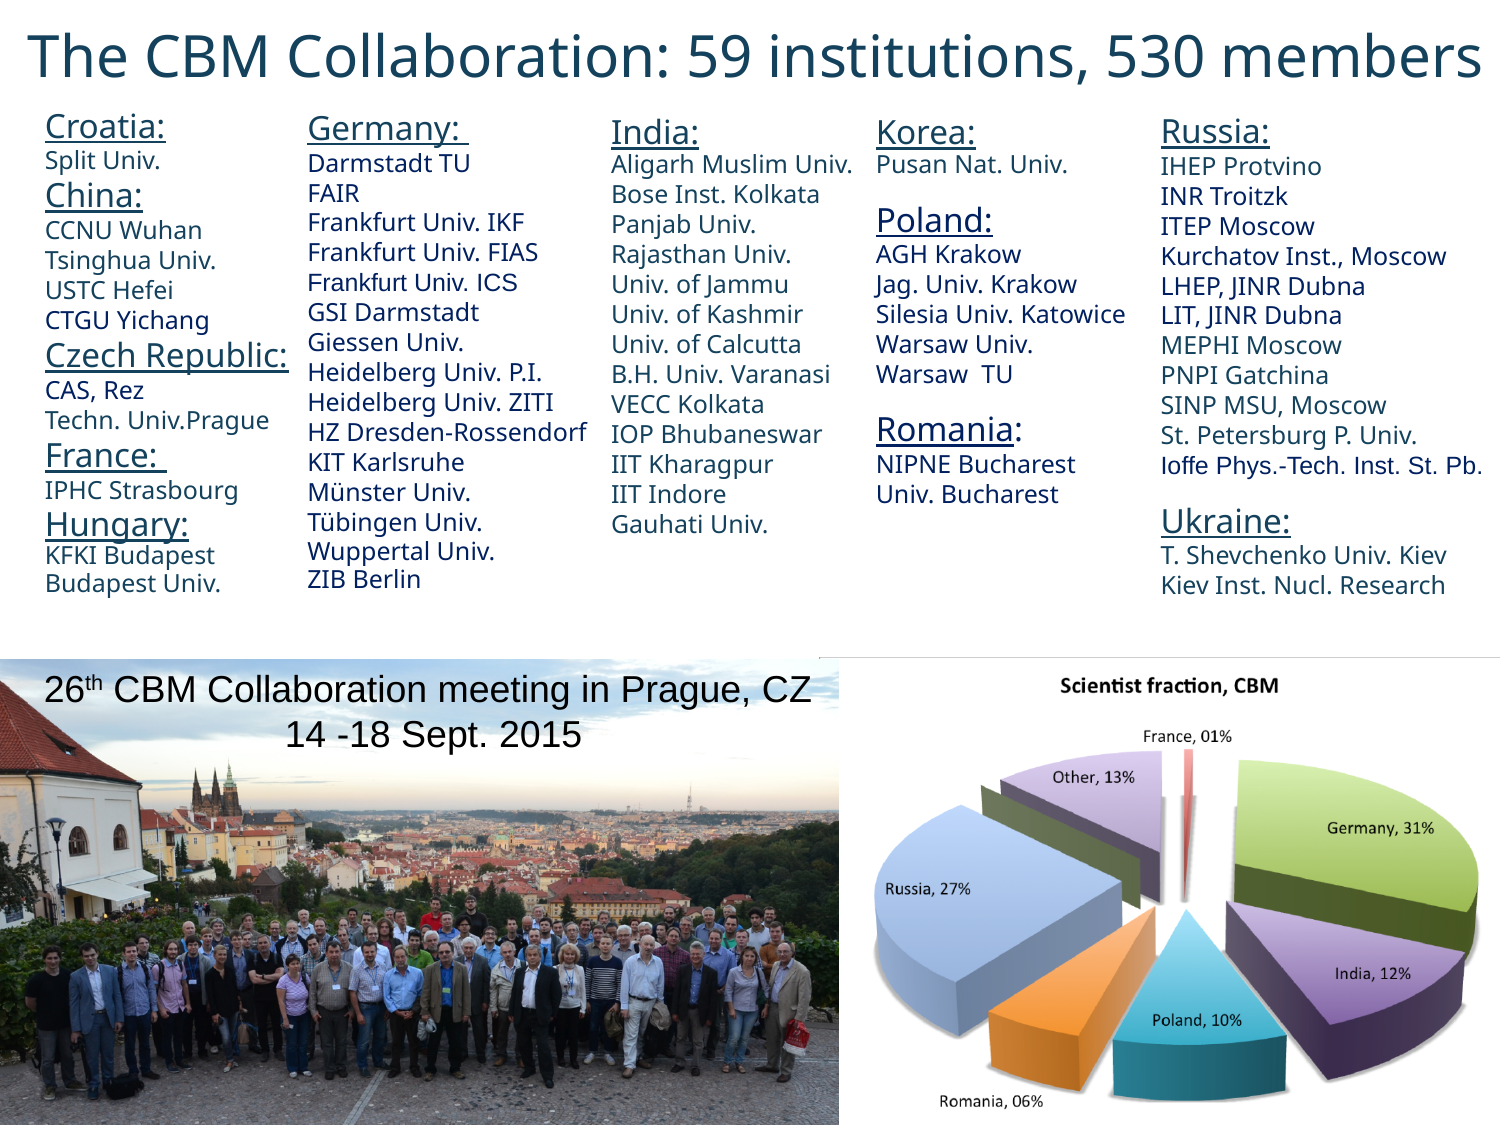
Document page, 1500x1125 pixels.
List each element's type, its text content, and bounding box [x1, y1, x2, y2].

text_box Germany: Darmstadt TU FAIR Frankfurt Univ. IKF Frankfurt Univ. FIAS Frankfurt Univ. ICS GSI Darmstadt Giessen Univ. Heidelberg Univ. P.I. Heidelberg Univ. ZITI HZ Dresden-Rossendorf KIT Karlsruhe Münster Univ. Tübingen Univ. Wuppertal Univ. ZIB Berlin [292, 99, 624, 599]
text_box Russia: IHEP Protvino INR Troitzk ITEP Moscow Kurchatov Inst., Moscow LHEP, JINR Dubna LIT, JINR Dubna MEPHI Moscow PNPI Gatchina SINP MSU, Moscow St. Petersburg P. Univ. Ioffe Phys.-Tech. Inst. St. Pb. Ukraine: T. Shevchenko Univ. Kiev Kiev Inst. Nucl. Research [1145, 103, 1500, 655]
text_box India: Aligarh Muslim Univ. Bose Inst. Kolkata Panjab Univ. Rajasthan Univ. Univ. of Jammu Univ. of Kashmir Univ. of Calcutta B.H. Univ. Varanasi VECC Kolkata IOP Bhubaneswar IIT Kharagpur IIT Indore Gauhati Univ. [596, 121, 861, 546]
picture [0, 656, 1500, 1125]
text_box Croatia: Split Univ. China: CCNU Wuhan Tsinghua Univ. USTC Hefei CTGU Yichang Czech Republic: CAS, Rez Techn. Univ.Prague France: IPHC Strasbourg Hungary: KFKI Budapest Budapest Univ. [30, 97, 409, 657]
text_box The CBM Collaboration: 59 institutions, 530 members [0, 19, 1500, 102]
text_box Korea: Pusan Nat. Univ. Poland: AGH Krakow Jag. Univ. Krakow Silesia Univ. Katowice Warsaw Univ. Warsaw TU Romania: NIPNE Bucharest Univ. Bucharest [861, 121, 1142, 546]
